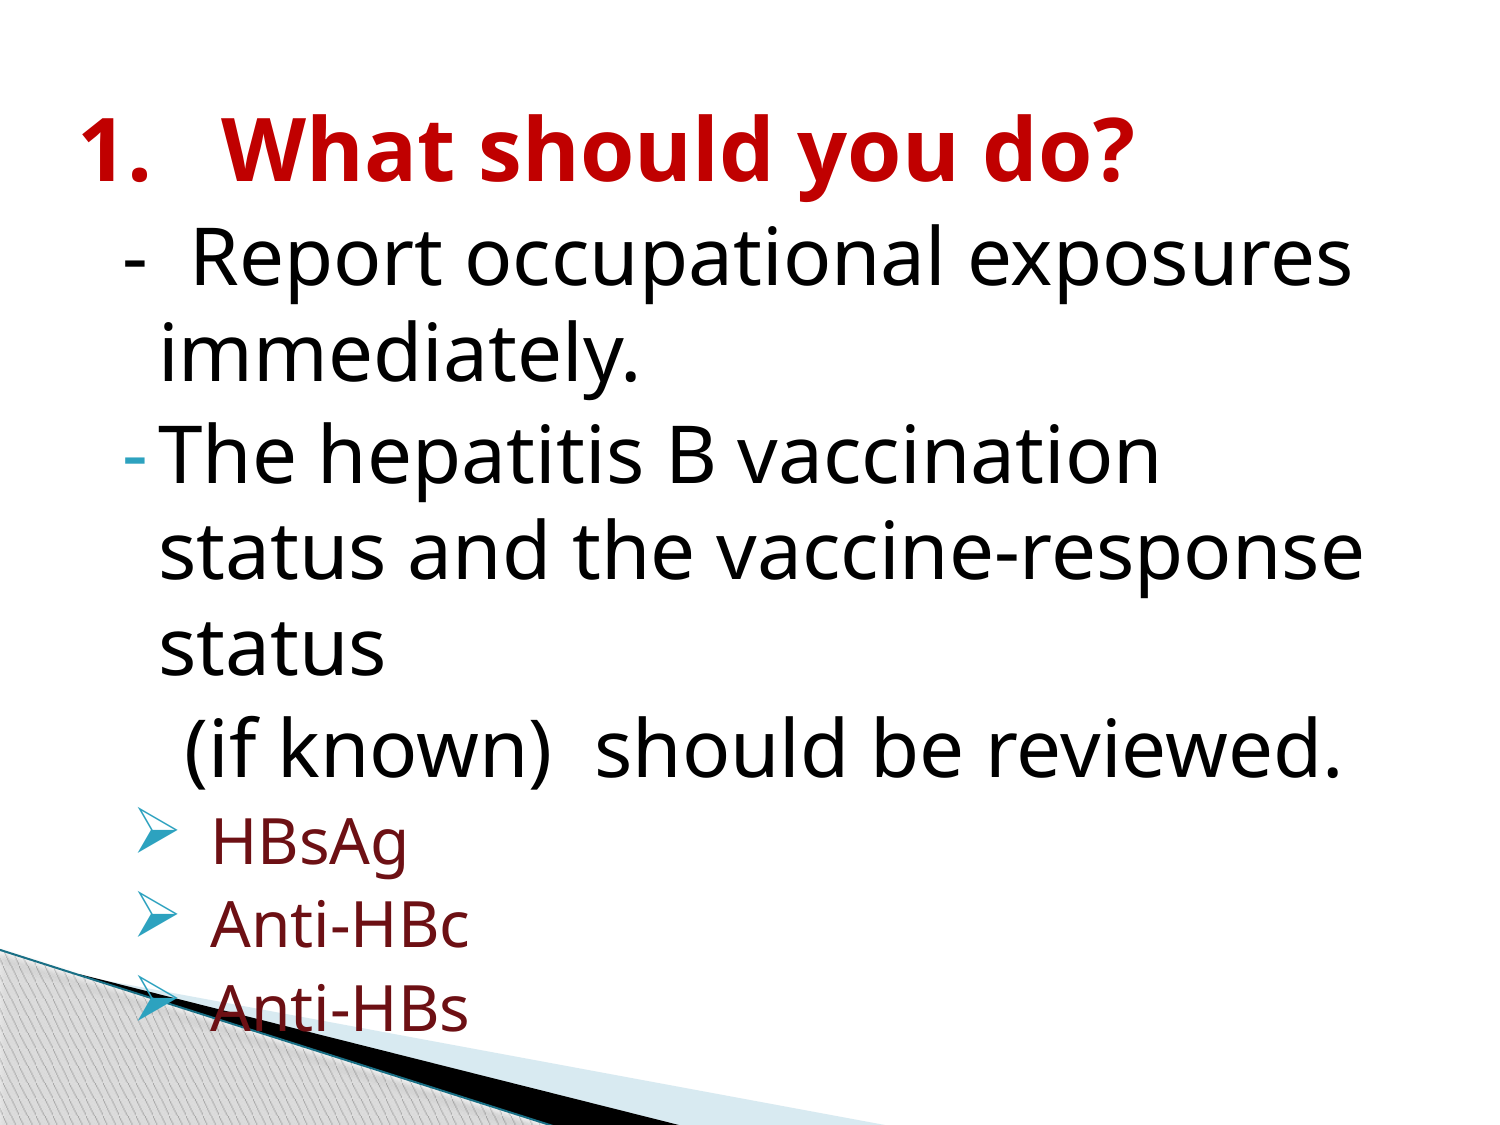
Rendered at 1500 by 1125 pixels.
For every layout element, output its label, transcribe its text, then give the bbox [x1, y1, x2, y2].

list 1. What should you do? - Report occupational exposures immediately. The hepatitis B vaccination status and the vaccine-response status (if known) should be reviewed. HBsAg Anti-HBc Anti-HBs [45, 85, 1396, 1066]
